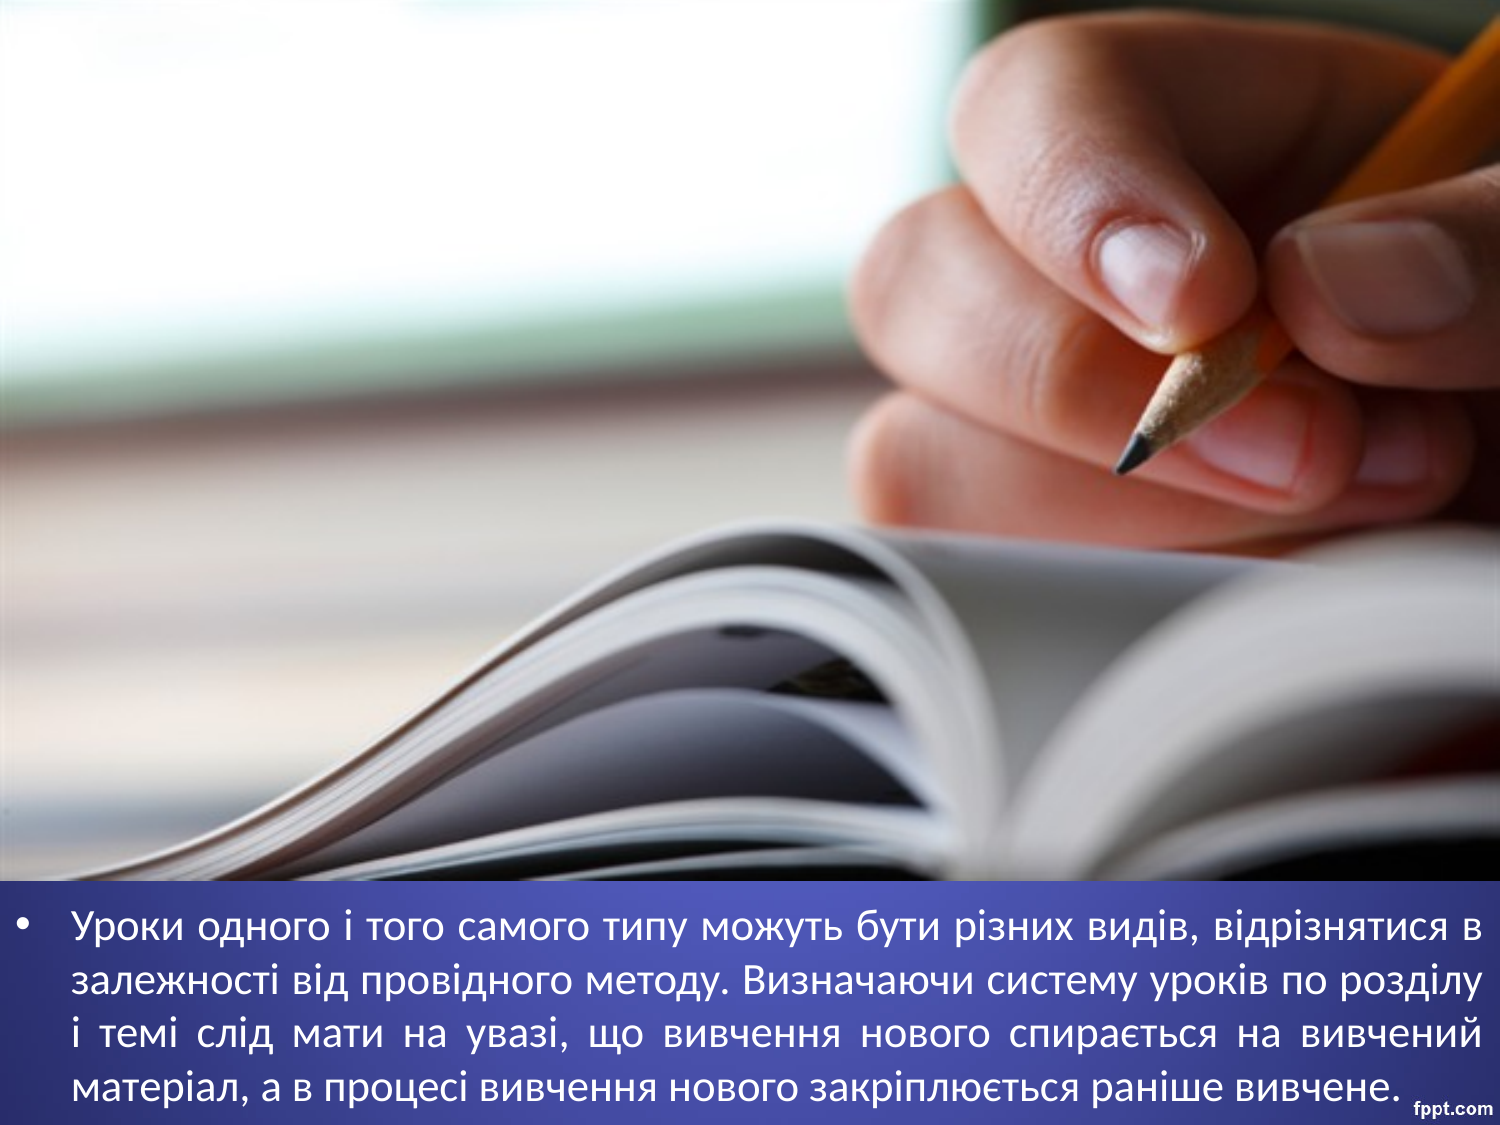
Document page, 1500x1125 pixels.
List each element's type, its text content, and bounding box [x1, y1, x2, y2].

picture [0, 0, 1500, 888]
list Уроки одного і того самого типу можуть бути різних видів, відрізнятися в залежності від провідного методу. Визначаючи систему уроків по розділу і темі слід мати на увазі, що вивчення нового спирається на вивчений матеріал, а в процесі вивчення нового закріплюється раніше вивчене. [0, 888, 1500, 1125]
